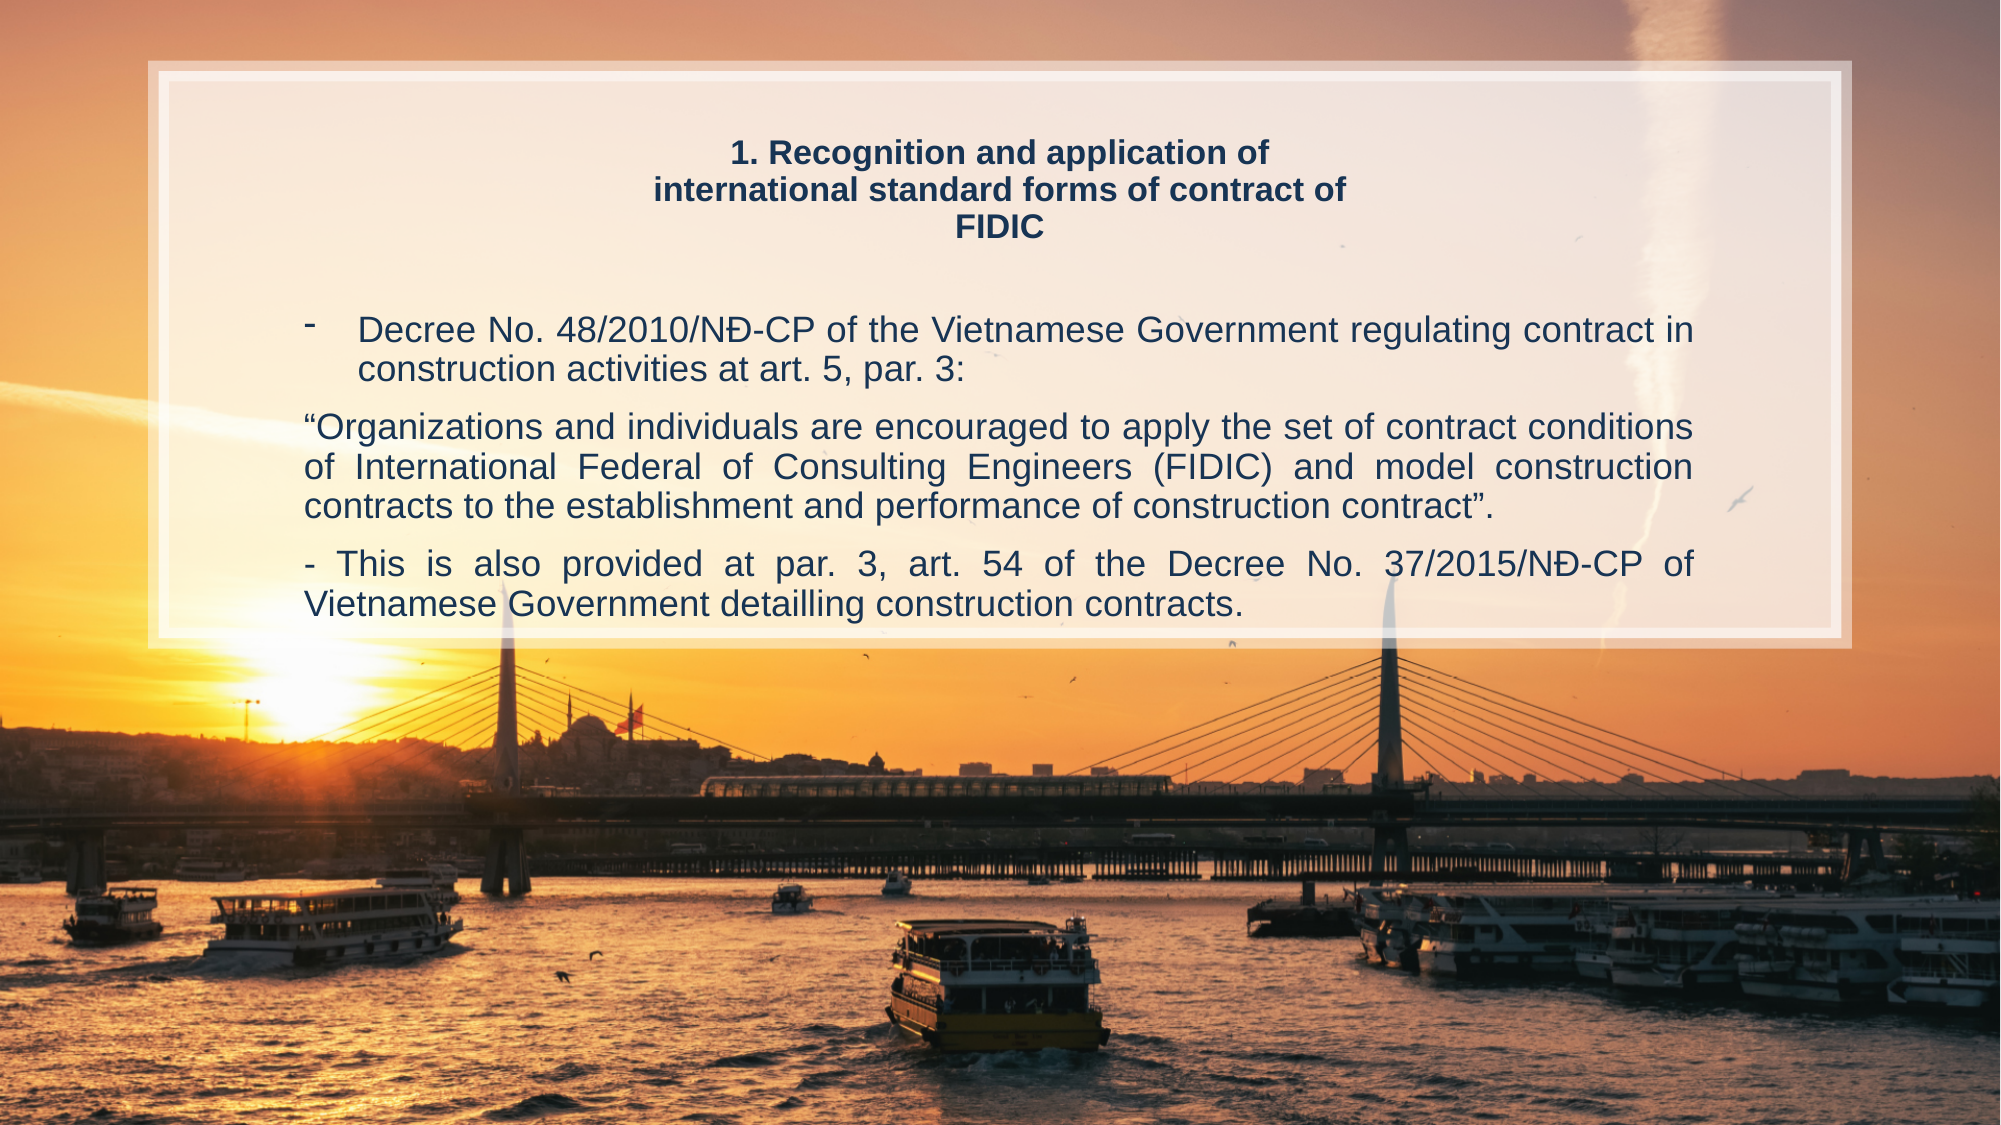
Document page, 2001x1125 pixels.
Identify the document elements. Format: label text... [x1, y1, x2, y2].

text_box 1. Recognition and application of international standard forms of contract of FIDIC [633, 125, 1367, 254]
text_box [158, 70, 1842, 639]
picture [0, 0, 2001, 1125]
text_box Decree No. 48/2010/NĐ-CP of the Vietnamese Government regulating contract in construction activities at art. 5, par. 3: “Organizations and individuals are encouraged to apply the set of contract conditions of International Federal of Consulting Engineers (FIDIC) and model construction contracts to the establishment and performance of construction contract”. - This is also provided at par. 3, art. 54 of the Decree No. 37/2015/NĐ-CP of Vietnamese Government detailling construction contracts. [289, 302, 1711, 639]
